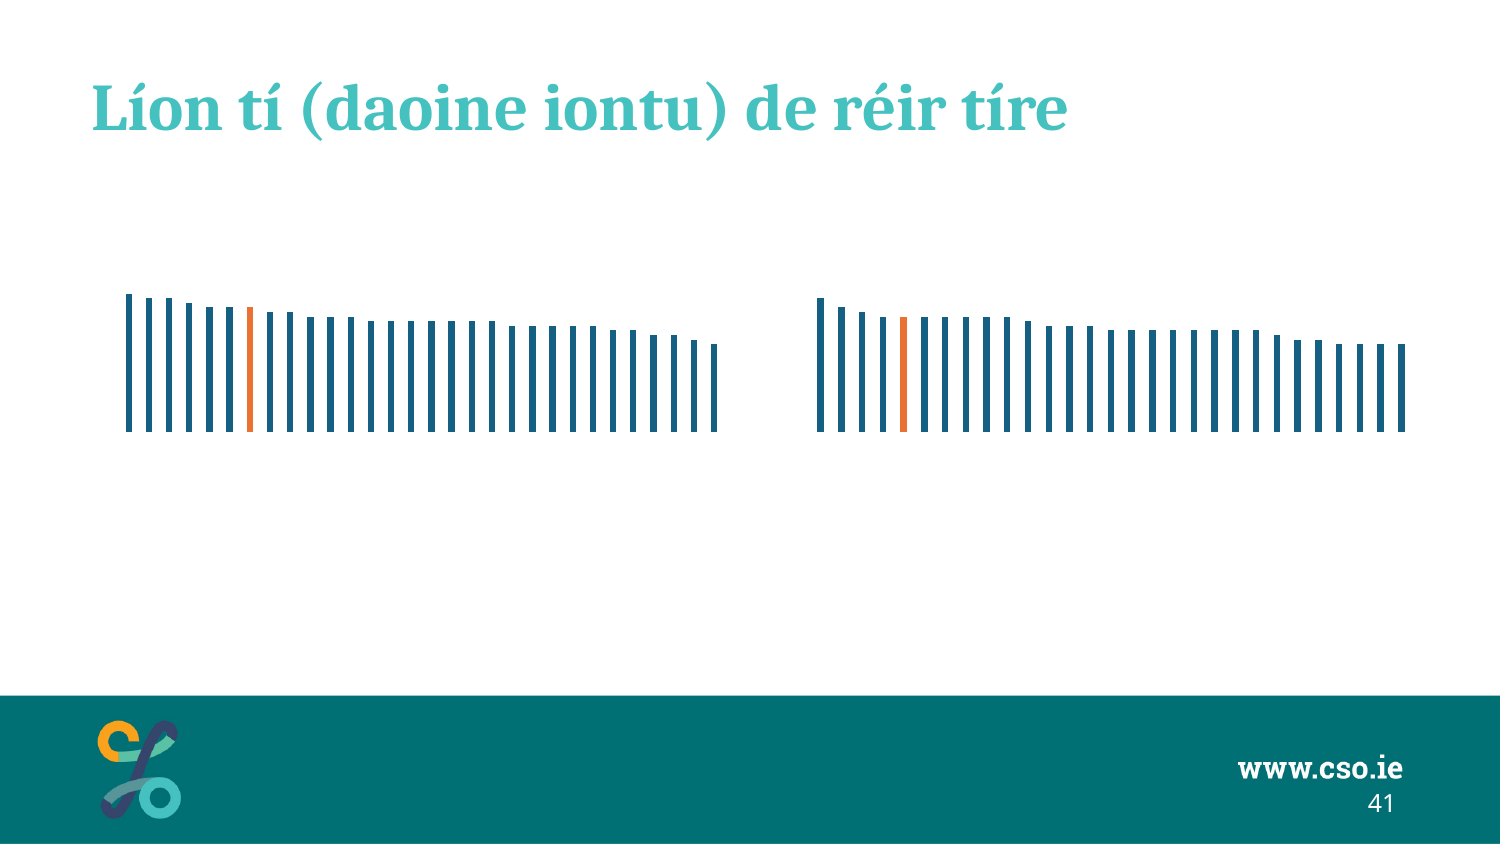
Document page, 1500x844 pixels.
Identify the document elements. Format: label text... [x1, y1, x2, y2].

picture [0, 0, 1500, 844]
slide_number 41 [1246, 782, 1412, 828]
title Líon tí (daoine iontu) de réir tíre [76, 33, 1425, 175]
chart [762, 185, 1426, 659]
chart [74, 185, 738, 659]
